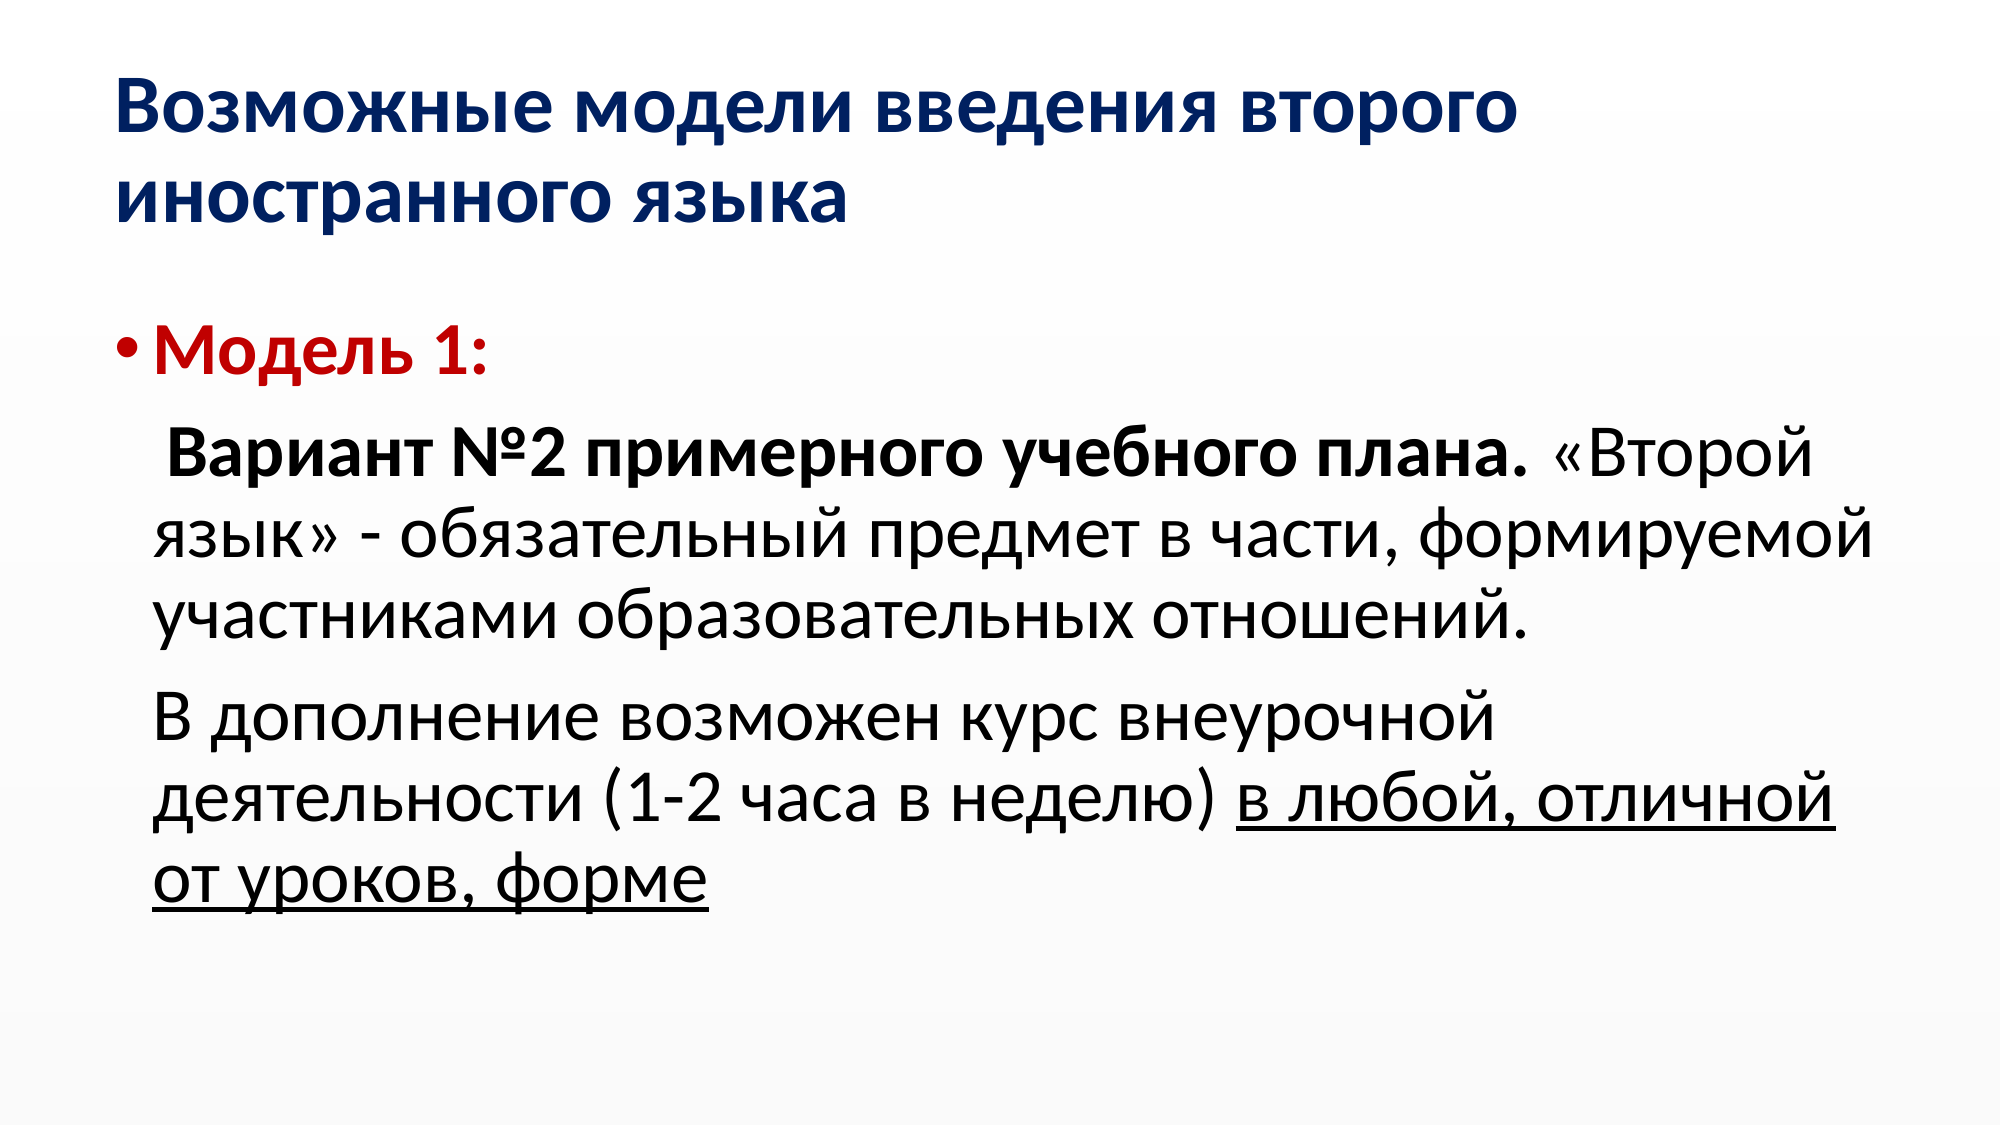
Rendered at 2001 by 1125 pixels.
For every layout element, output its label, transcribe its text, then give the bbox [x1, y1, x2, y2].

list Модель 1: Вариант №2 примерного учебного плана. «Второй язык» - обязательный предмет в части, формируемой участниками образовательных отношений. В дополнение возможен курс внеурочной деятельности (1-2 часа в неделю) в любой, отличной от уроков, форме [99, 302, 1930, 1059]
title Возможные модели введения второго иностранного языка [99, 45, 1900, 256]
